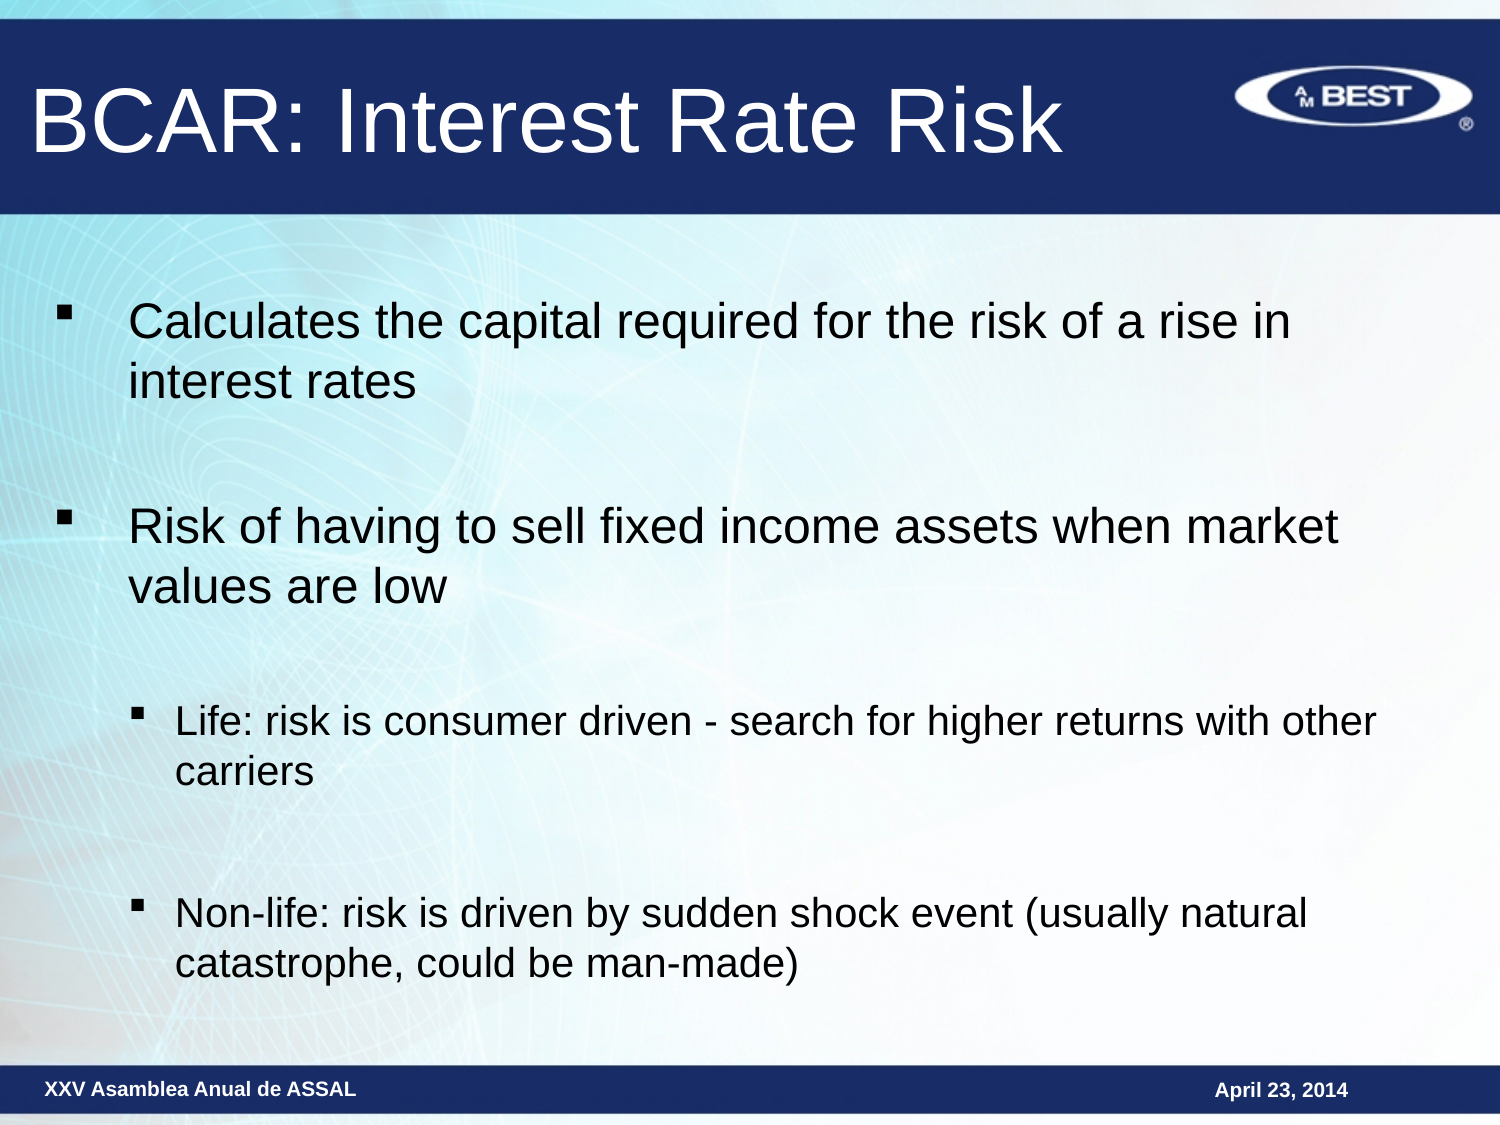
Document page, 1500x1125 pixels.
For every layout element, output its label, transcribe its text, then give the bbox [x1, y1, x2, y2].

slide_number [891, 1071, 1348, 1108]
list Calculates the capital required for the risk of a rise in interest rates Risk of having to sell fixed income assets when market values are low Life: risk is consumer driven - search for higher returns with other carriers Non-life: risk is driven by sudden shock event (usually natural catastrophe, could be man-made) [53, 280, 1435, 1024]
text_box XXV Asamblea Anual de ASSAL [29, 1071, 727, 1106]
picture [0, 0, 1500, 1125]
title BCAR: Interest Rate Risk [29, 19, 1223, 212]
